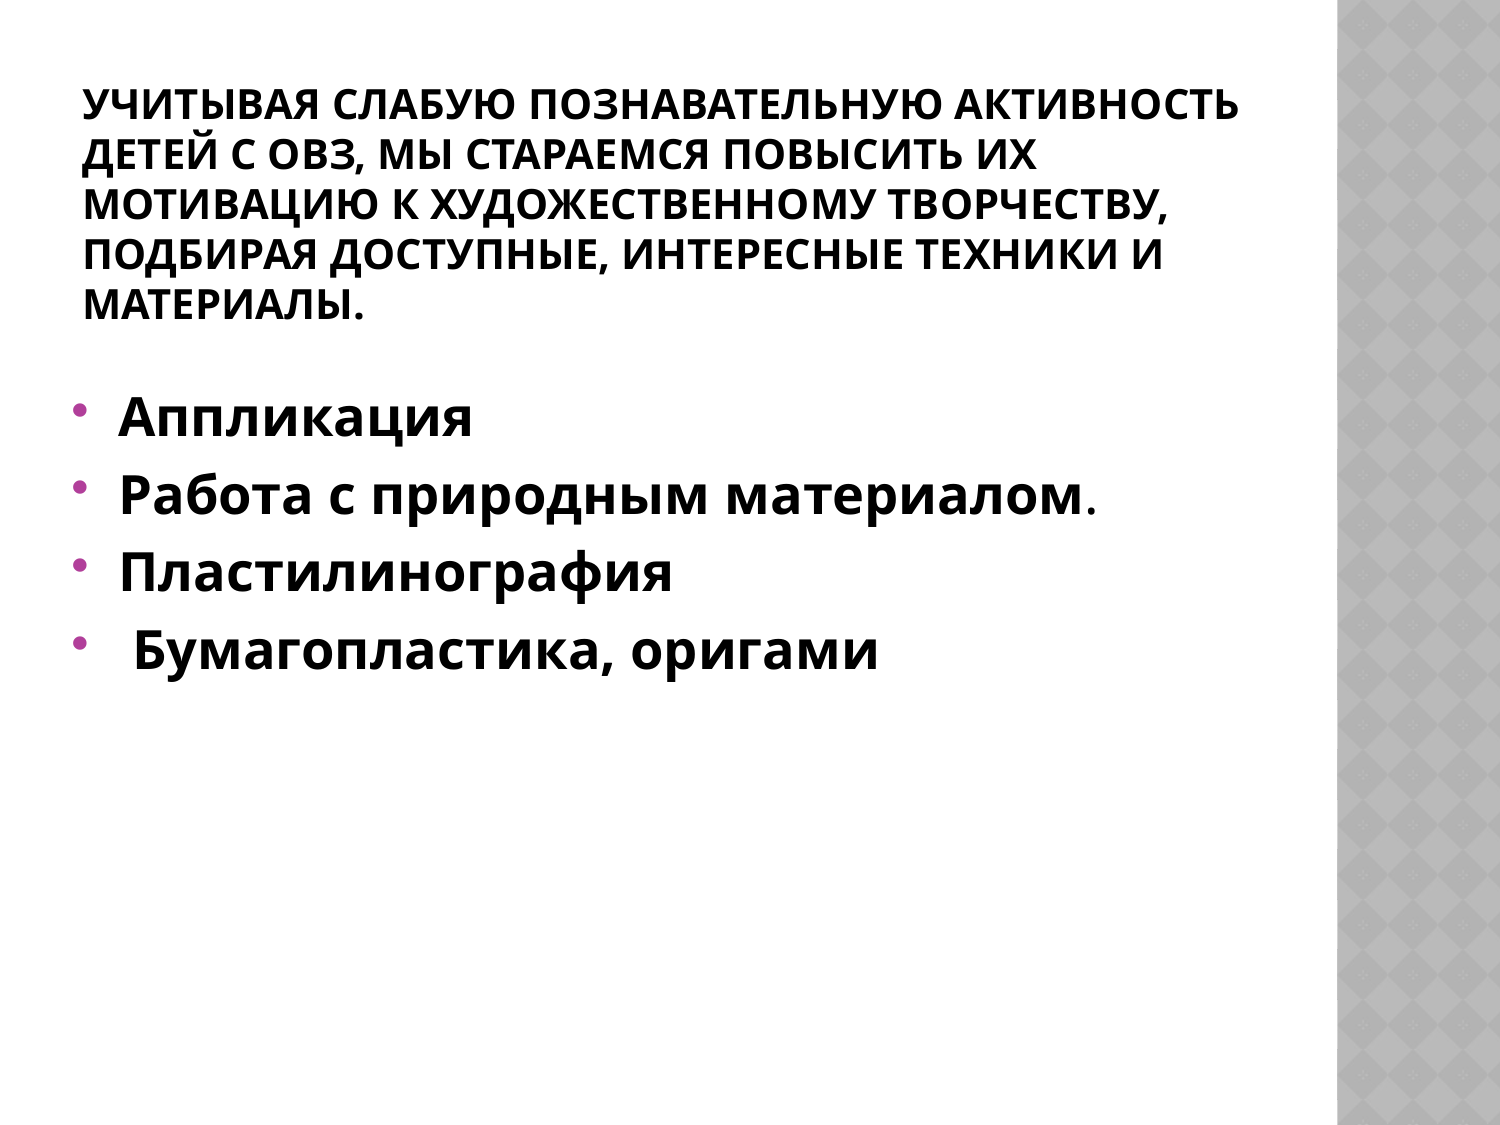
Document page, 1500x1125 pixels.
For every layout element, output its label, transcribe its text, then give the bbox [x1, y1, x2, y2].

list Аппликация Работа с природным материалом. Пластилинография Бумагопластика, оригами [58, 375, 1263, 938]
title Учитывая слабую познавательную активность детей с ОВЗ, мы стараемся повысить их мотивацию к художественному творчеству, подбирая доступные, интересные техники и материалы. [75, 52, 1263, 329]
